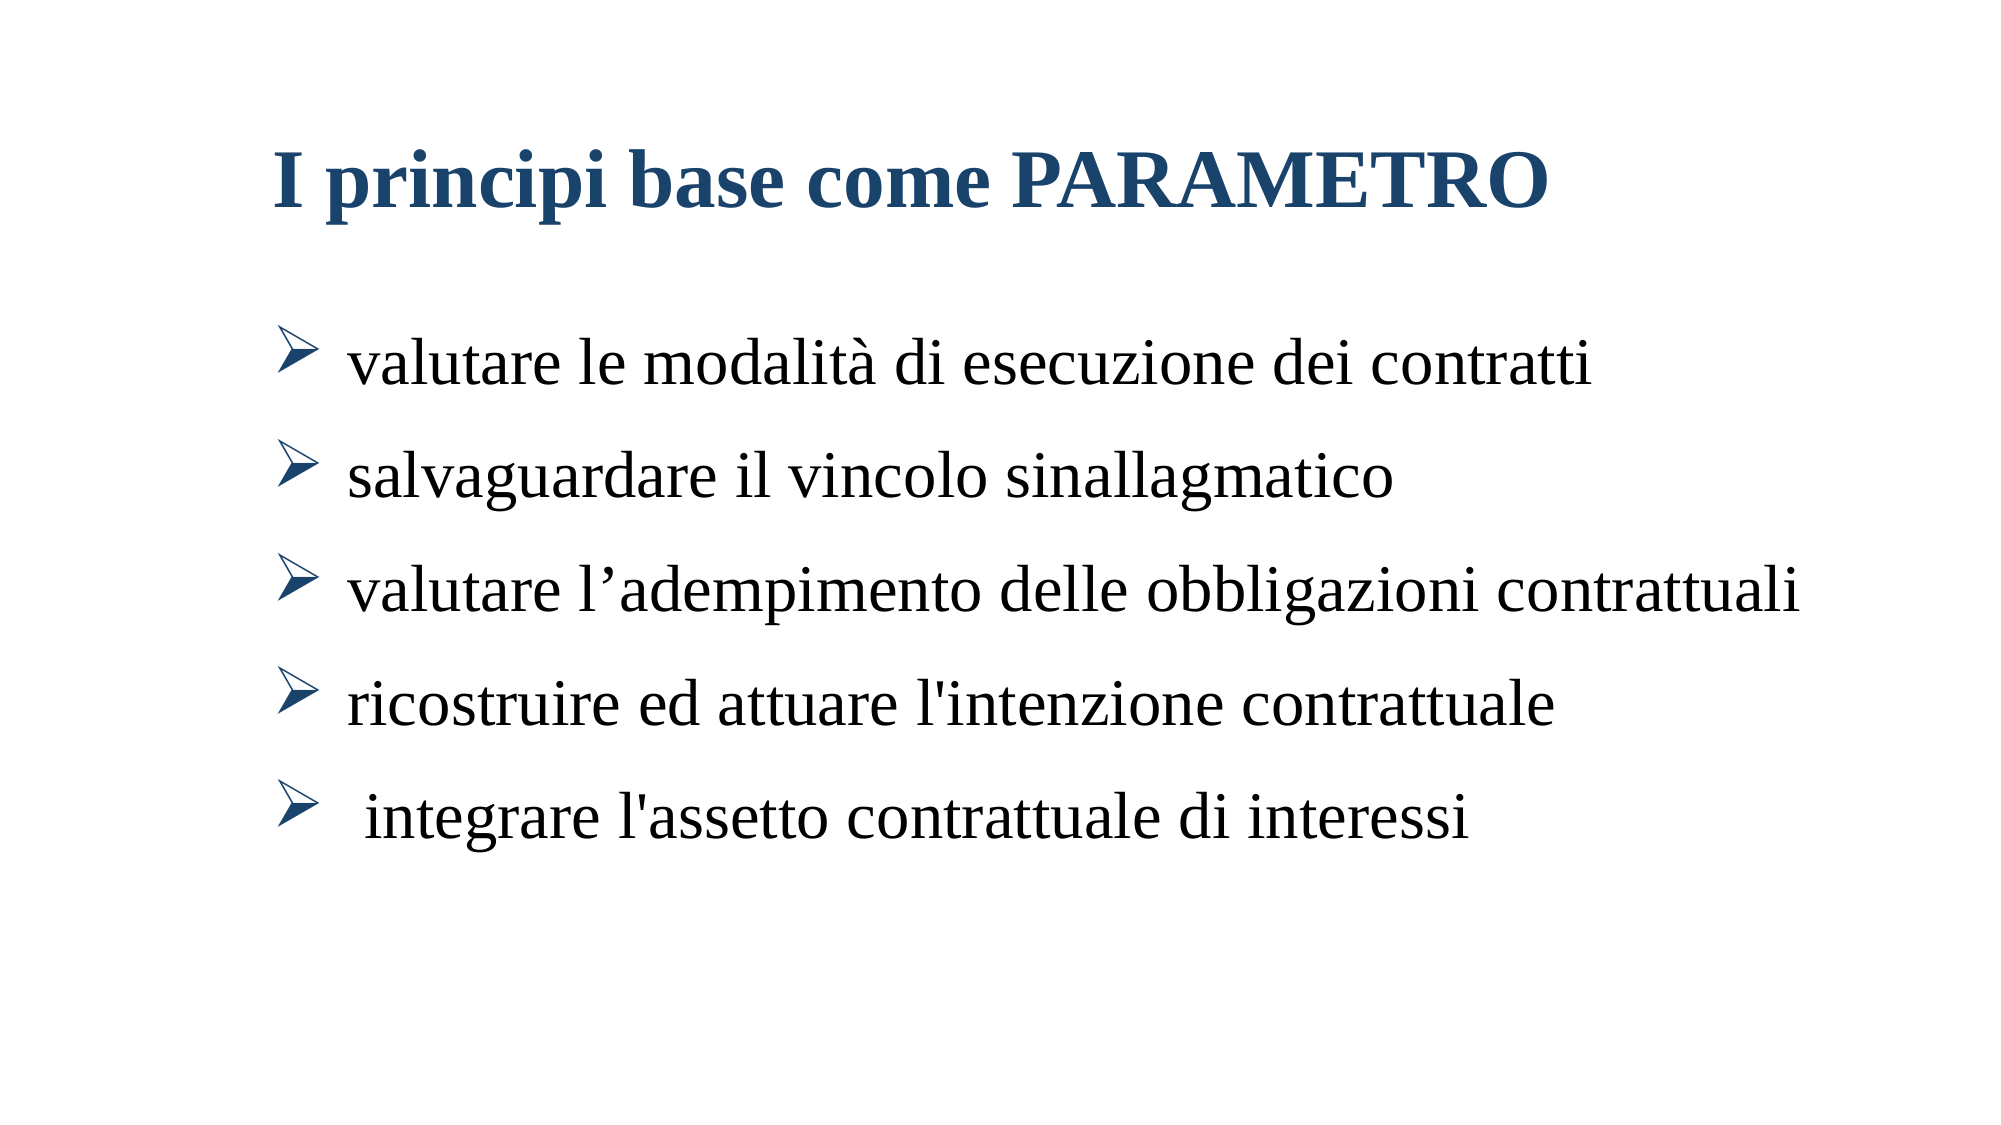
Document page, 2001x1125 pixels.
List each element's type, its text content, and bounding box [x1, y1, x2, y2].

text_box ricostruire ed attuare l'intenzione contrattuale [257, 650, 1641, 746]
text_box valutare l’adempimento delle obbligazioni contrattuali [257, 537, 1829, 633]
text_box valutare le modalità di esecuzione dei contratti [257, 310, 2000, 406]
text_box integrare l'assetto contrattuale di interessi [257, 764, 1585, 859]
text_box salvaguardare il vincolo sinallagmatico [257, 423, 1562, 519]
text_box I principi base come PARAMETRO [257, 116, 1585, 276]
